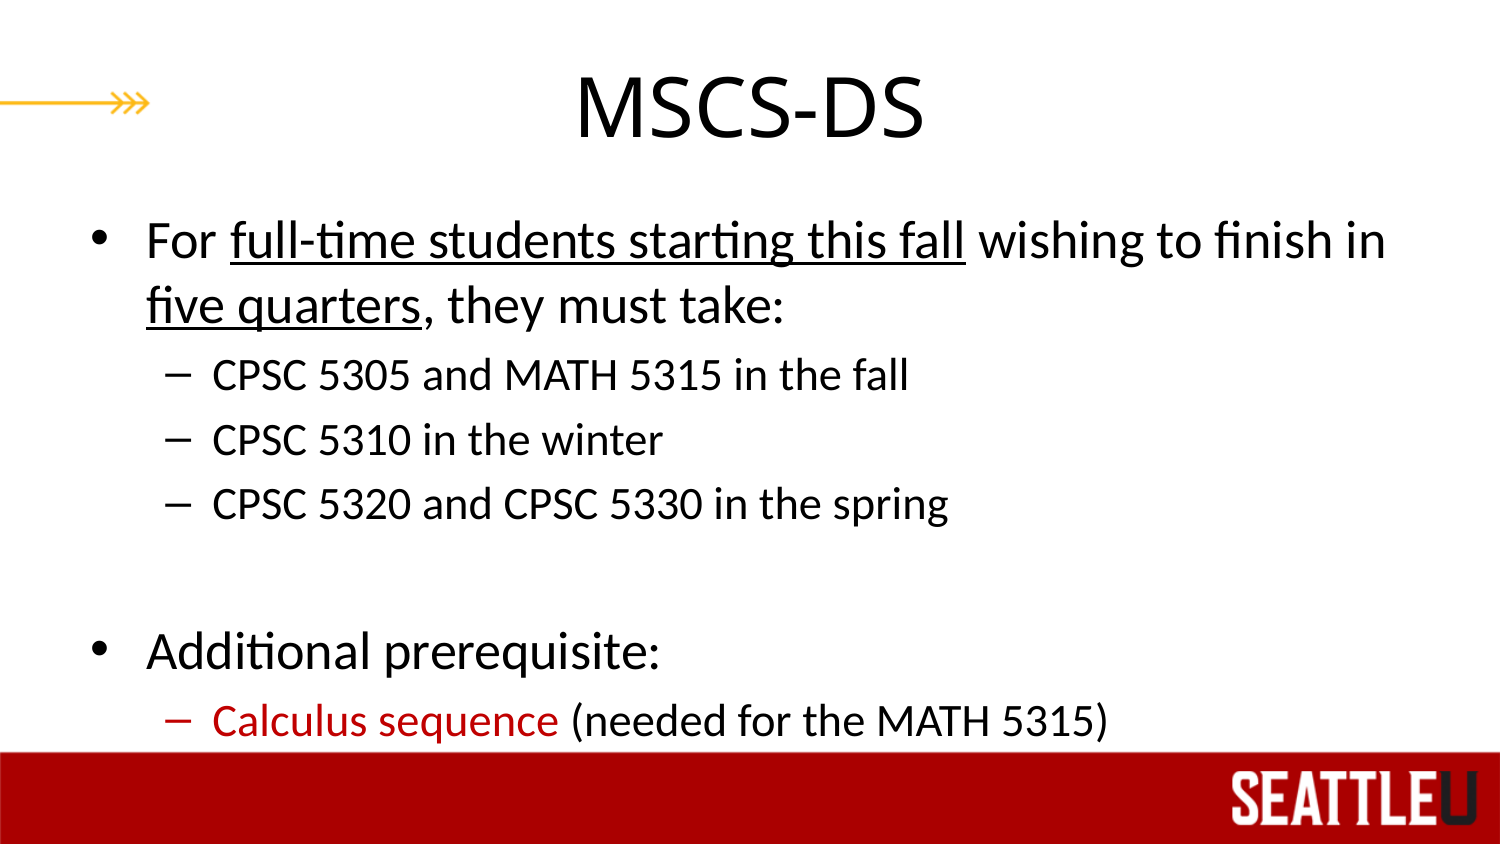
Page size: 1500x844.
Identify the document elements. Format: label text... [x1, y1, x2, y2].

list For full-time students starting this fall wishing to finish in five quarters, they must take: CPSC 5305 and MATH 5315 in the fall CPSC 5310 in the winter CPSC 5320 and CPSC 5330 in the spring Additional prerequisite: Calculus sequence (needed for the MATH 5315) [75, 196, 1425, 754]
picture [0, 0, 1500, 844]
title MSCS-DS [75, 33, 1425, 175]
